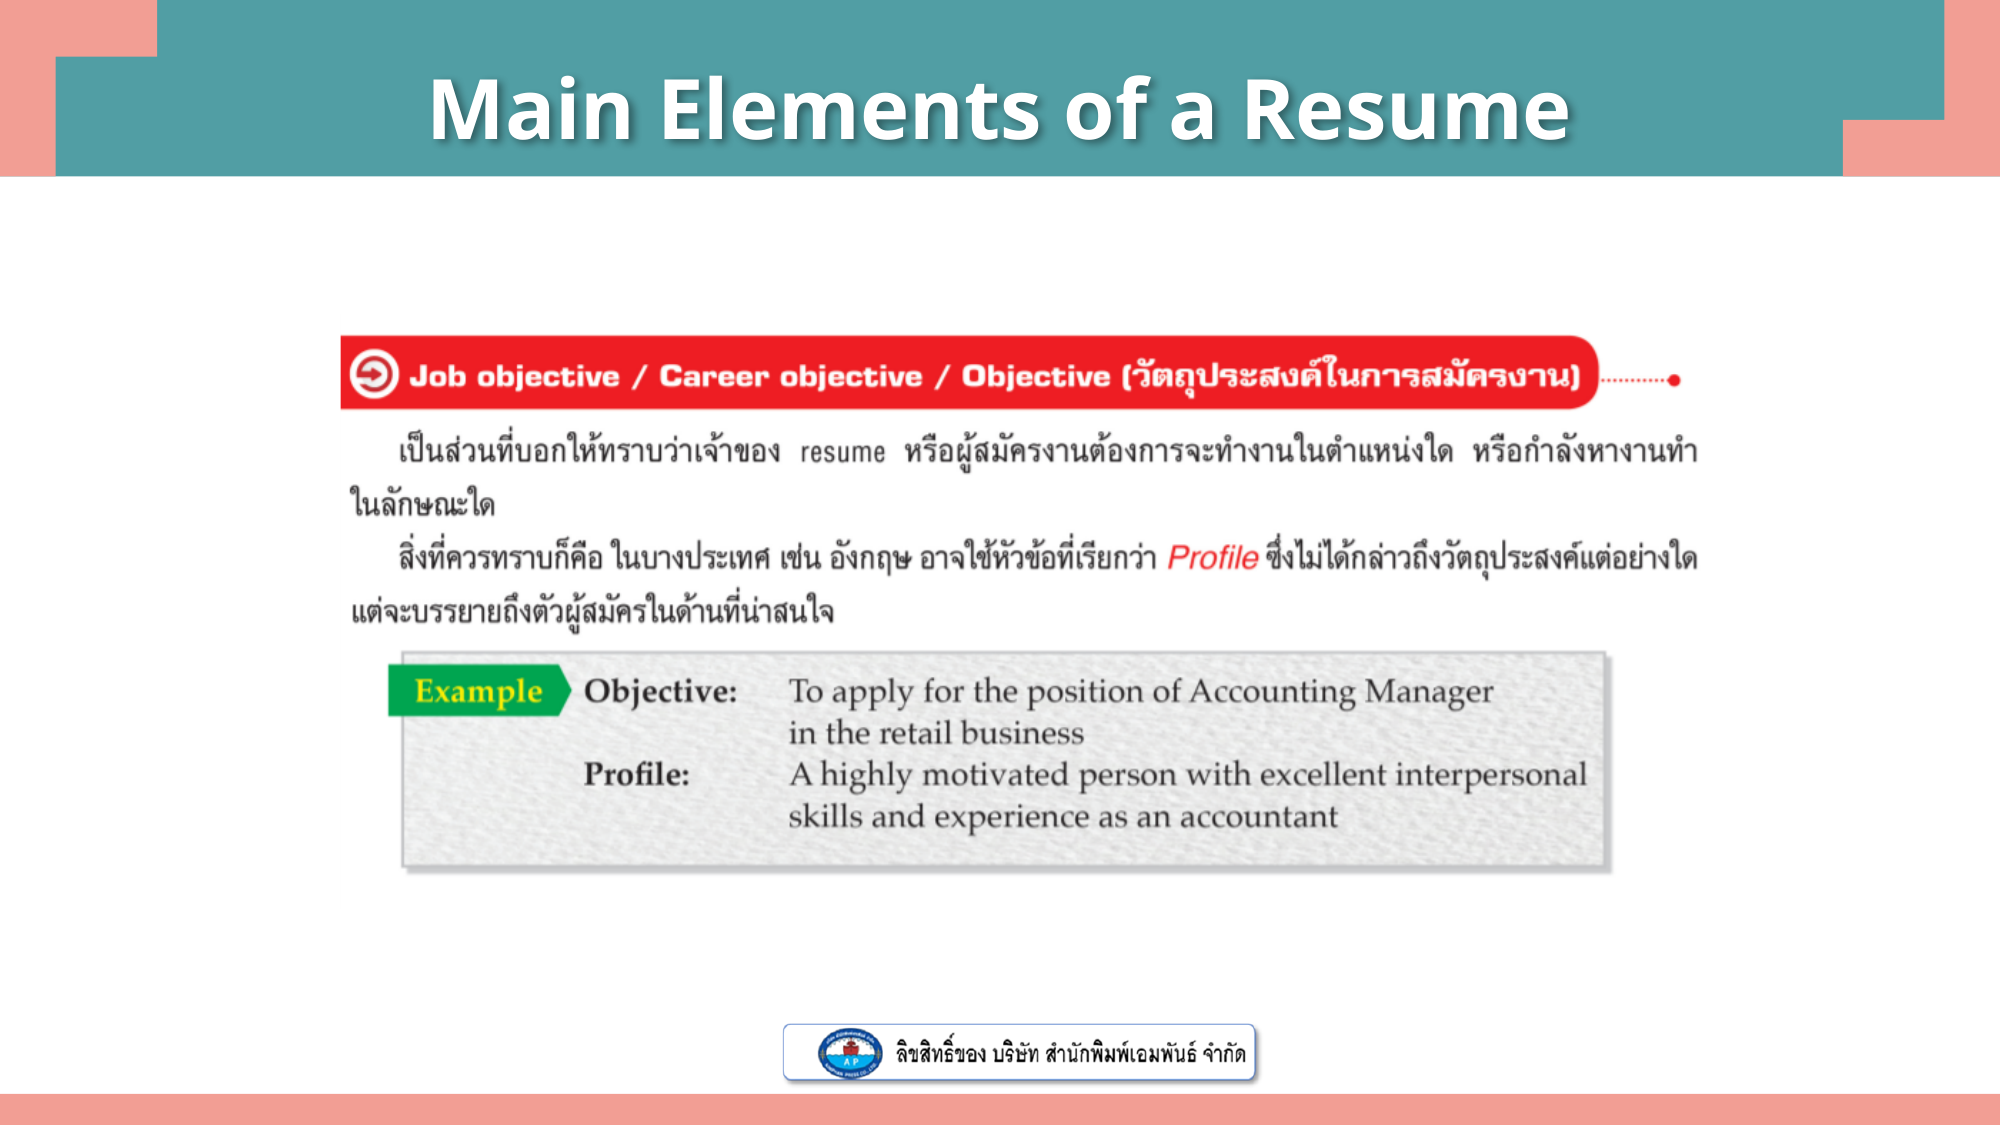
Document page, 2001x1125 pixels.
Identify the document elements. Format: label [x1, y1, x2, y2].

picture [340, 313, 1868, 910]
text_box [0, 0, 2000, 177]
text_box [0, 1093, 2000, 1125]
picture [779, 1007, 1271, 1106]
